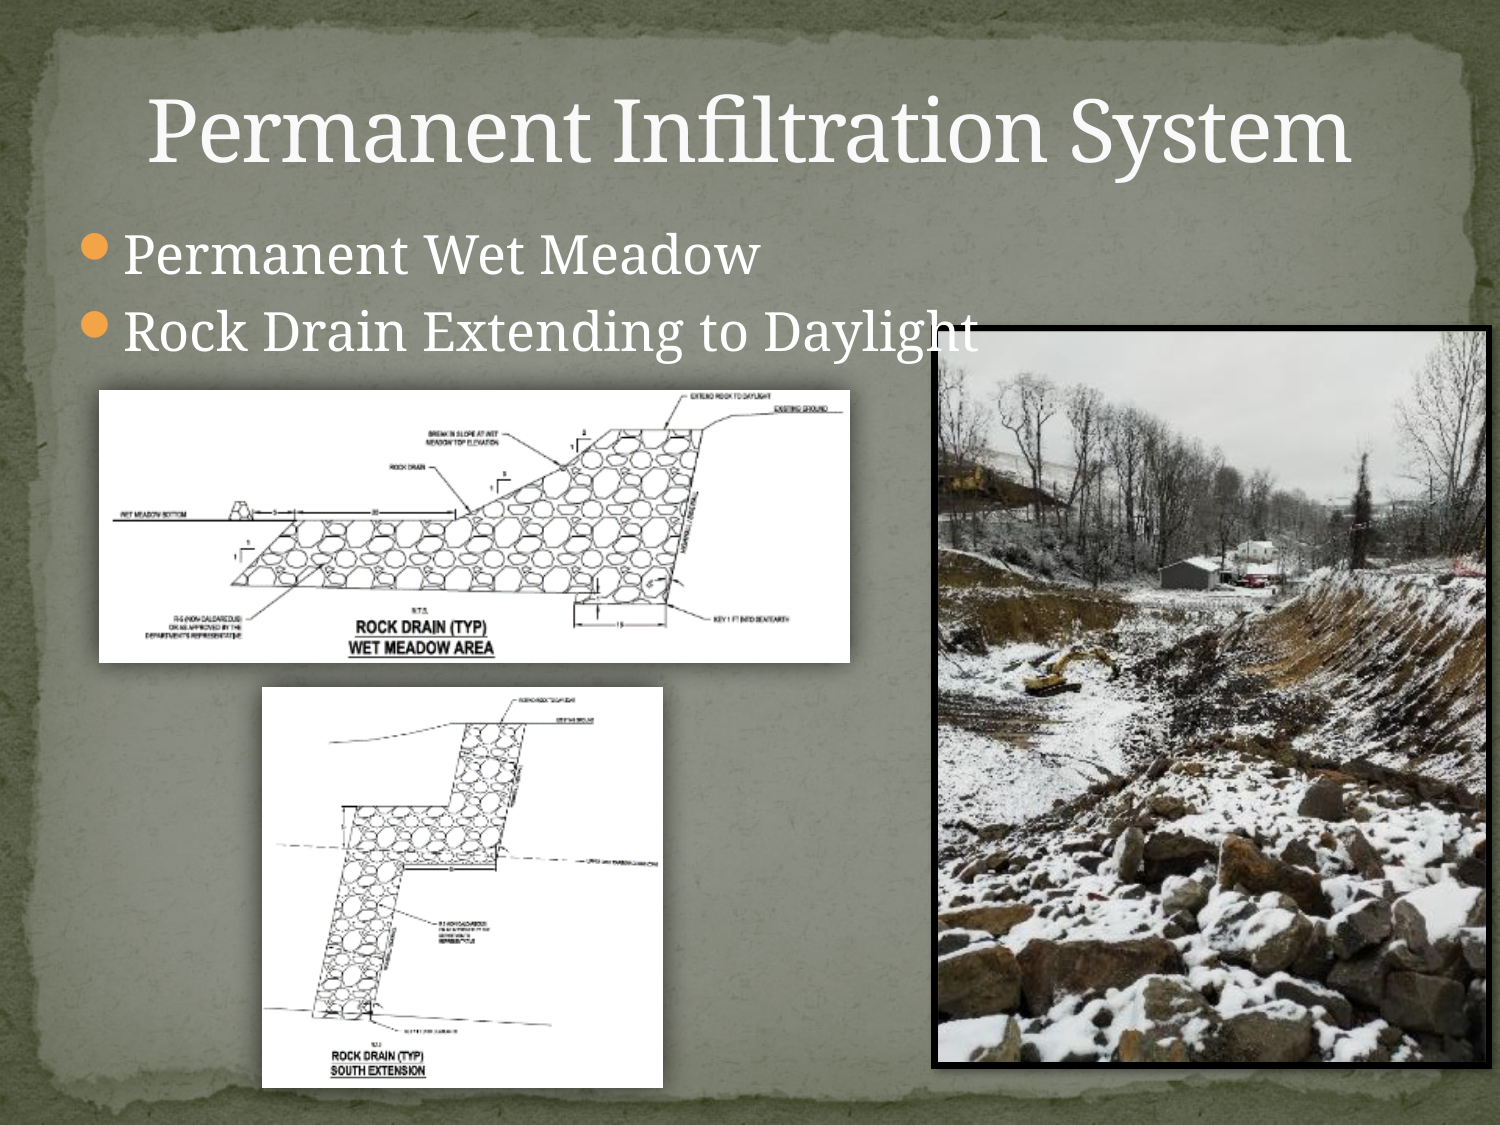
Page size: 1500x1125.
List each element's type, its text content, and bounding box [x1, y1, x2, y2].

list Permanent Wet Meadow Rock Drain Extending to Daylight [62, 212, 1288, 1050]
picture [99, 332, 1500, 1062]
title Permanent Infiltration System [74, 0, 1425, 188]
picture [262, 687, 663, 1088]
